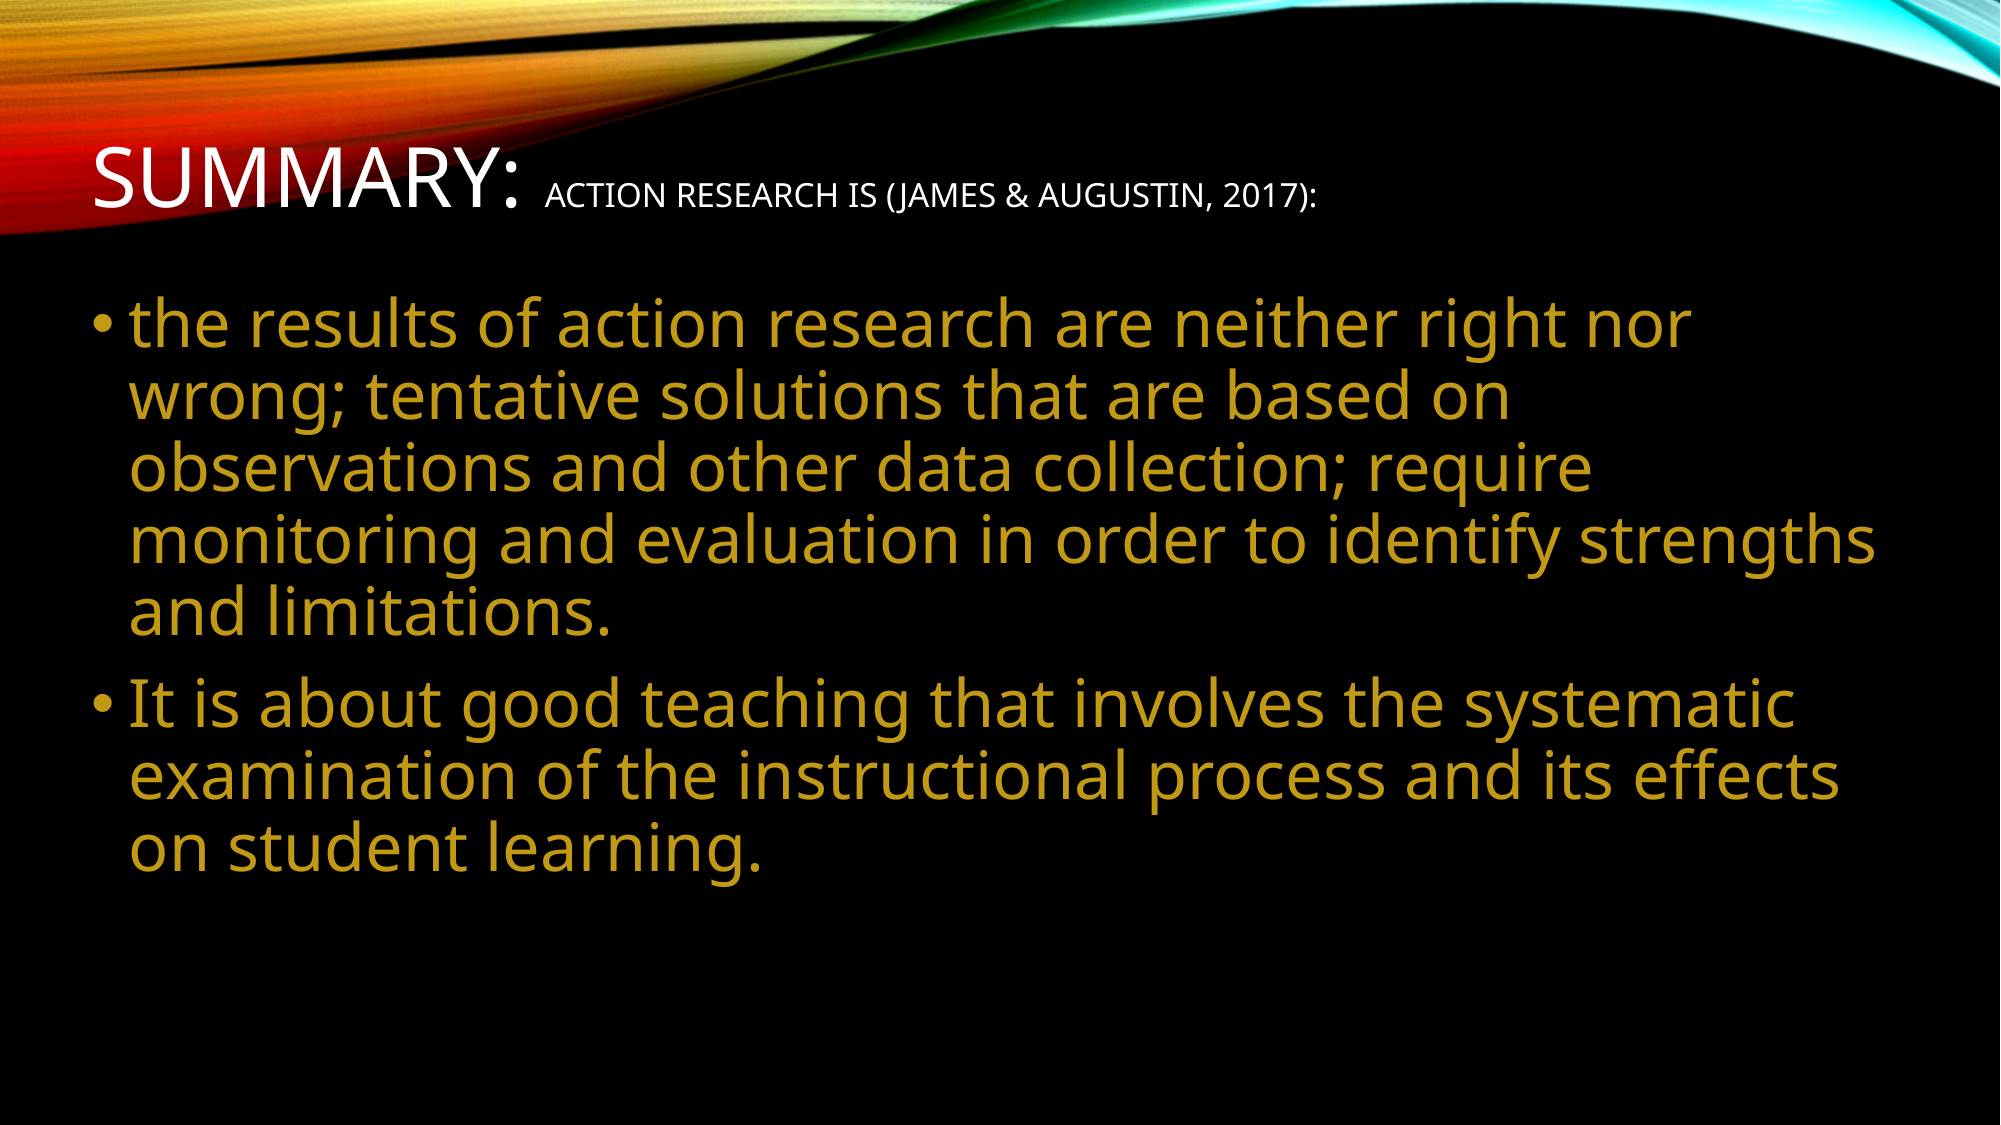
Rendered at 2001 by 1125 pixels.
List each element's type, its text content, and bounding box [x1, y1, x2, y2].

title Summary: Action research is (James & Augustin, 2017): [76, 96, 1927, 264]
picture [0, 0, 2000, 237]
list the results of action research are neither right nor wrong; tentative solutions that are based on observations and other data collection; require monitoring and evaluation in order to identify strengths and limitations. It is about good teaching that involves the systematic examination of the instructional process and its effects on student learning. [76, 282, 1927, 943]
